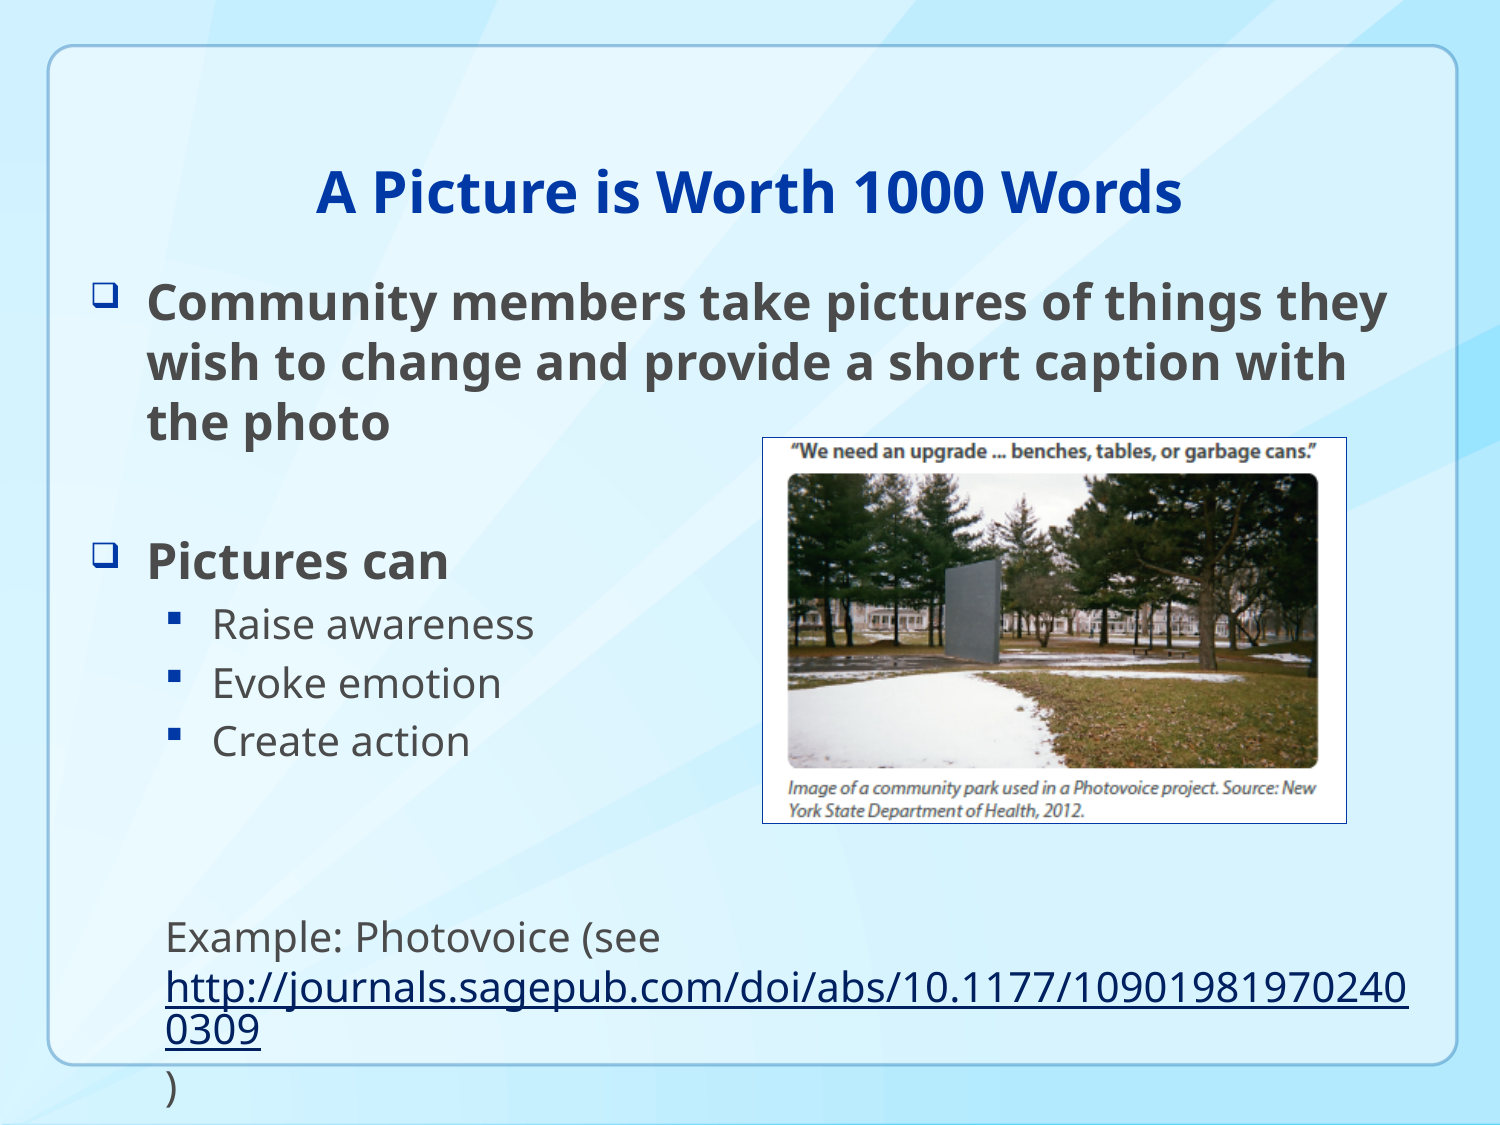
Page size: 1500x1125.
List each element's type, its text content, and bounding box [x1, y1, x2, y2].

picture [0, 0, 1500, 1125]
list Community members take pictures of things they wish to change and provide a short caption with the photo Pictures can Raise awareness Evoke emotion Create action Example: Photovoice (see http://journals.sagepub.com/doi/abs/10.1177/109019819702400309) [75, 262, 1425, 1000]
title A Picture is Worth 1000 Words [75, 45, 1425, 233]
